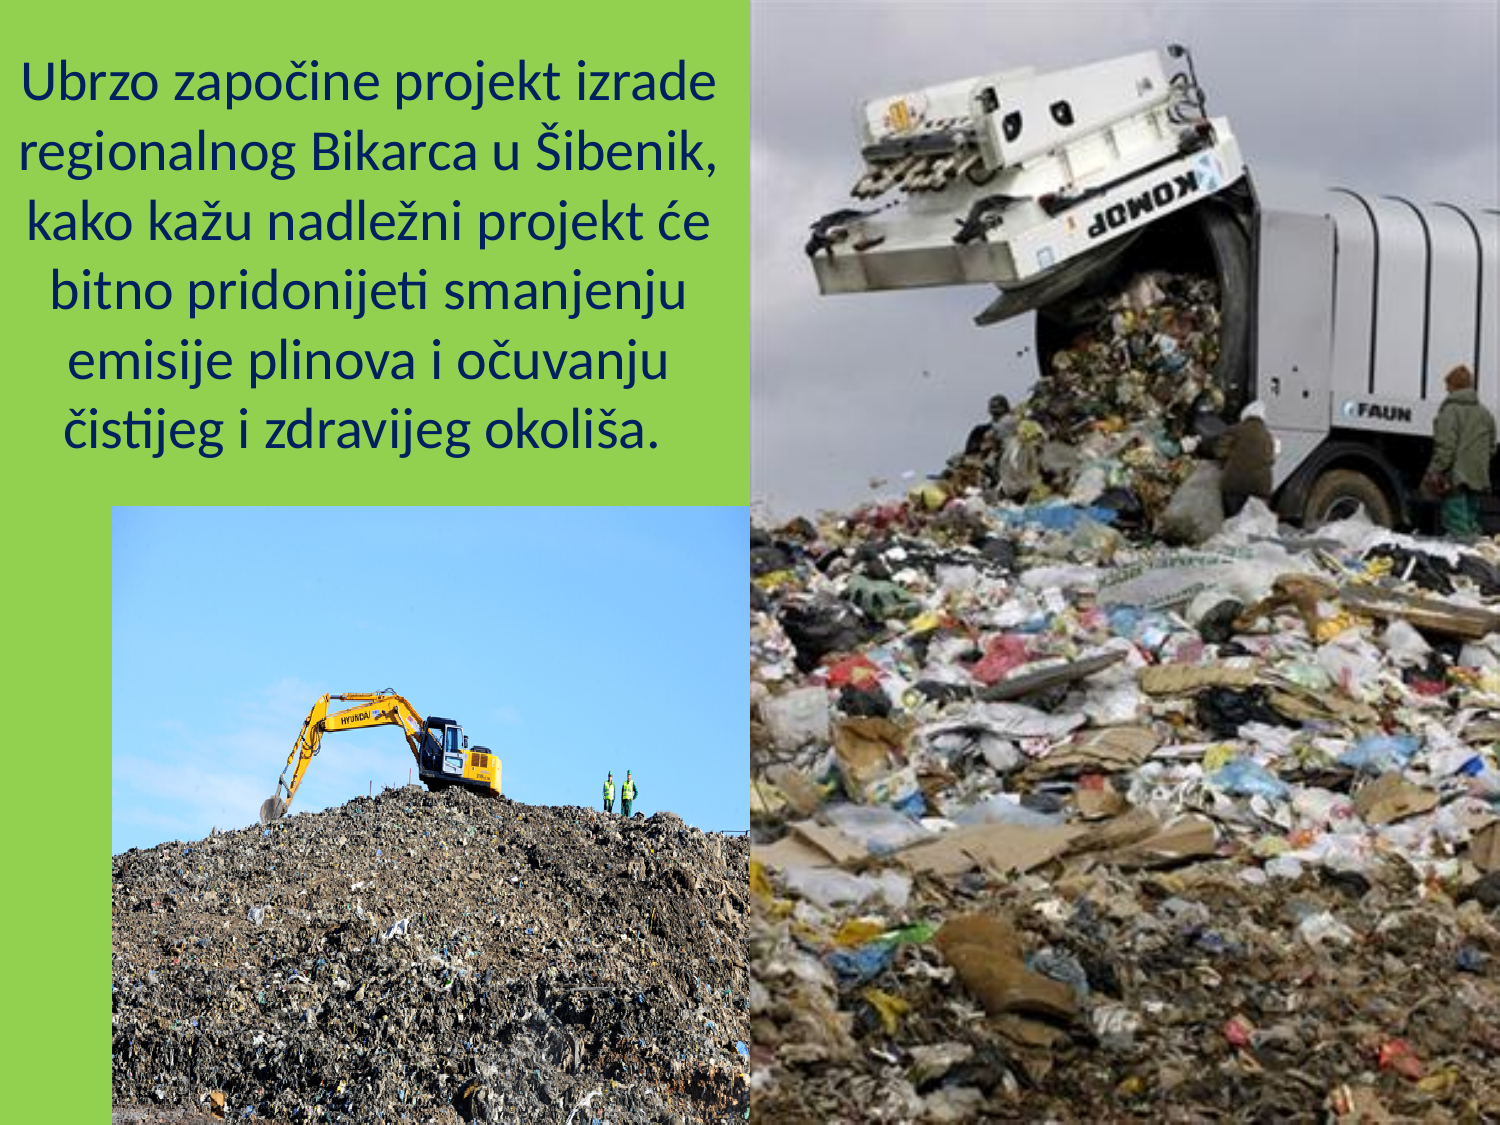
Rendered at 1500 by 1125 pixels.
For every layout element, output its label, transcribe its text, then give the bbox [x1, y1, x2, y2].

title Ubrzo započine projekt izrade regionalnog Bikarca u Šibenik, kako kažu nadležni projekt će bitno pridonijeti smanjenju emisije plinova i očuvanju čistijeg i zdravijeg okoliša. [0, 0, 739, 504]
picture [111, 0, 1500, 1125]
